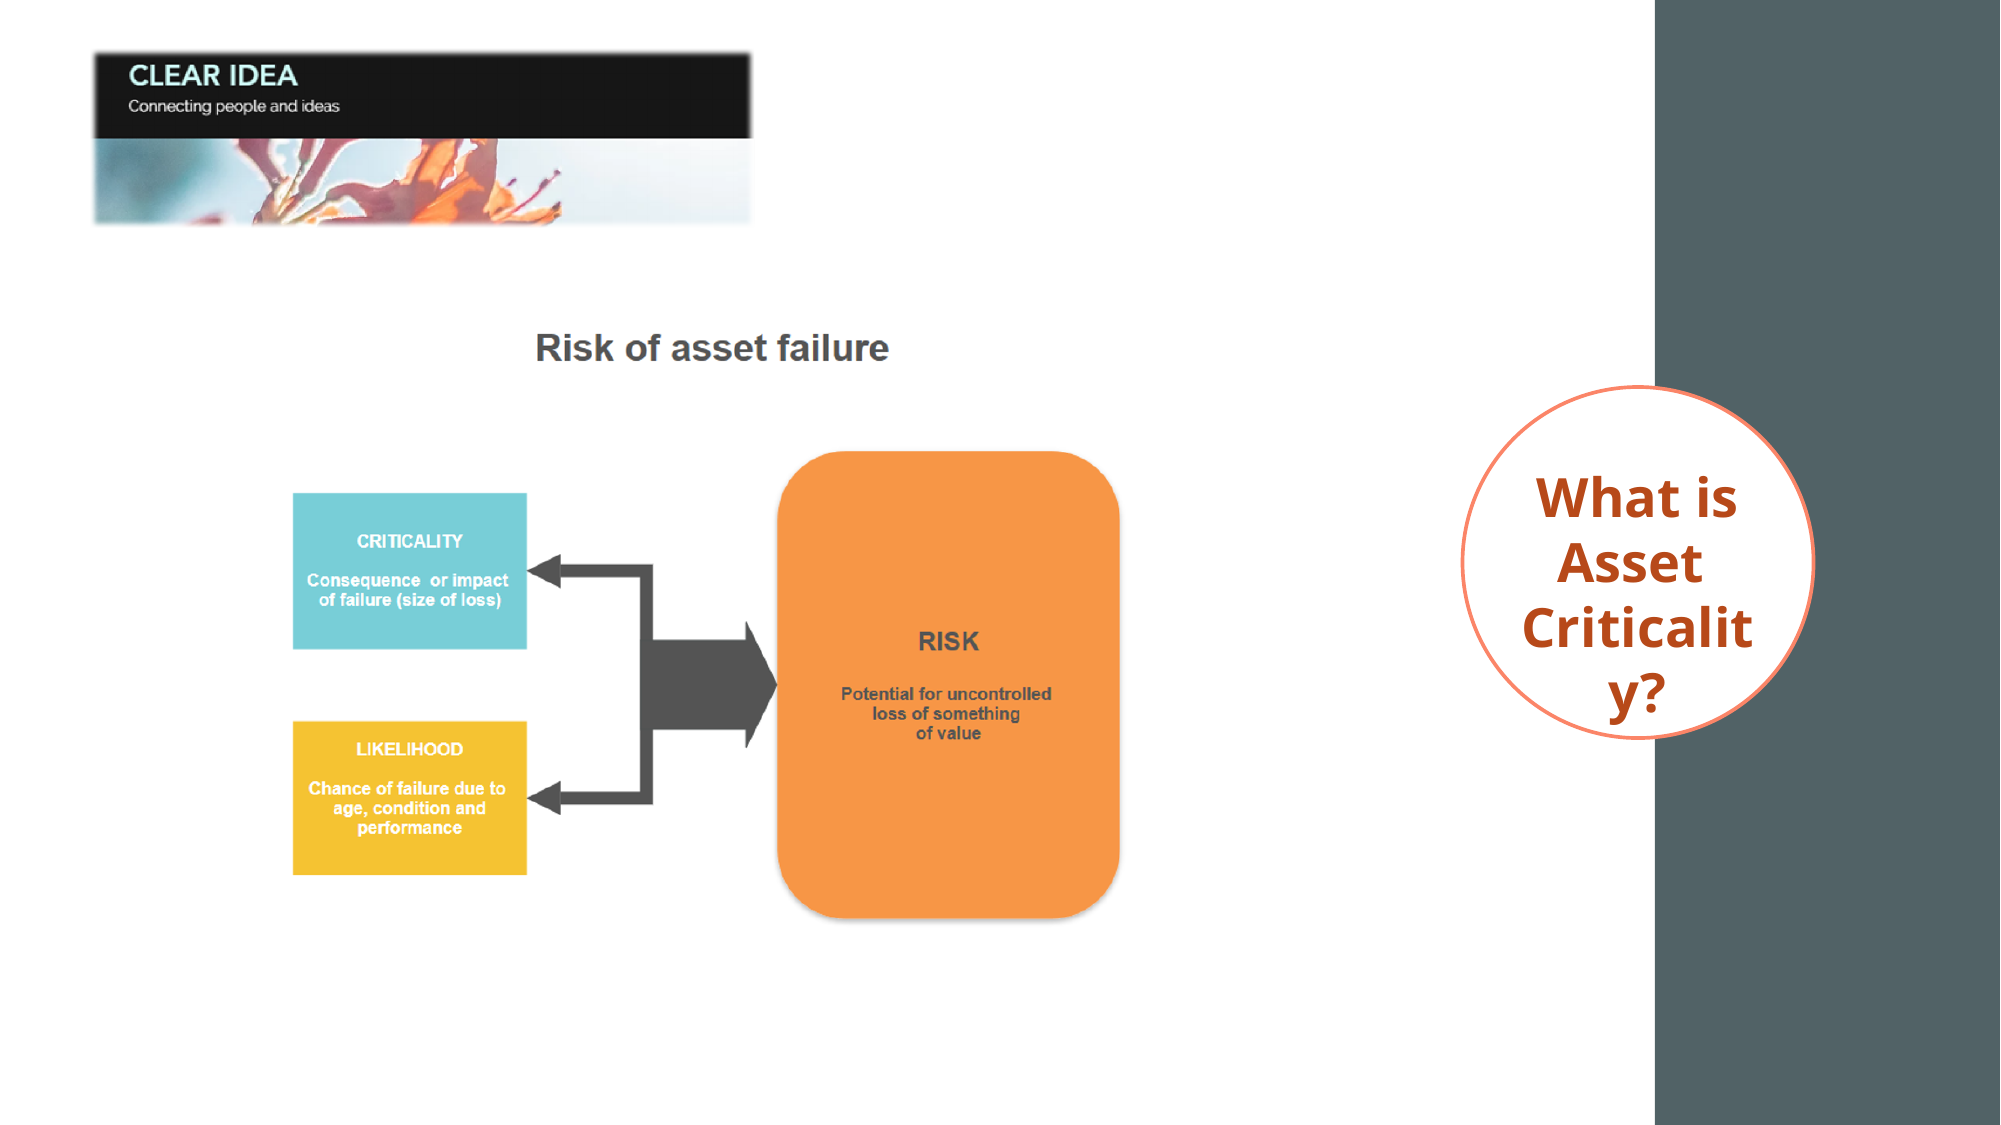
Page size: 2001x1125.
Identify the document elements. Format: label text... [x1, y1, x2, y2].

picture [90, 48, 755, 228]
text_box [1654, 0, 2000, 1125]
picture [186, 316, 1228, 931]
text_box [1461, 385, 1815, 673]
text_box [1585, 731, 1691, 740]
text_box What is Asset Criticality? [1500, 456, 1776, 731]
